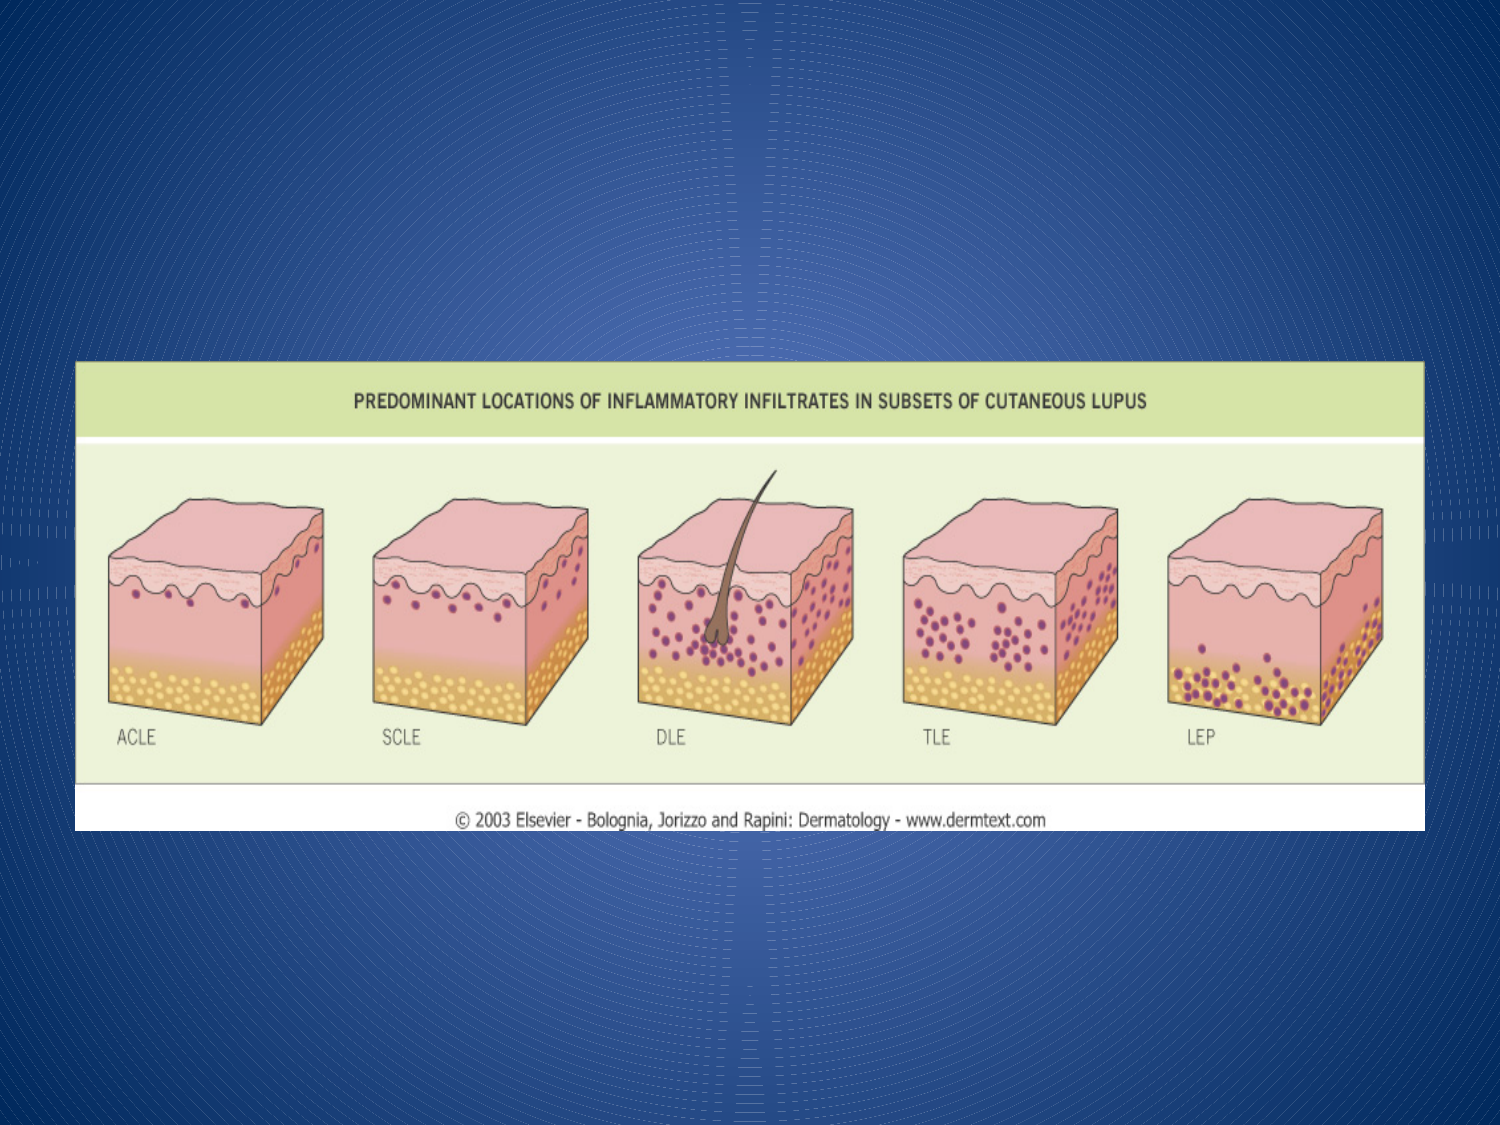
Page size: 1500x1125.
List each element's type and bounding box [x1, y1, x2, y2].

list [74, 361, 1426, 831]
